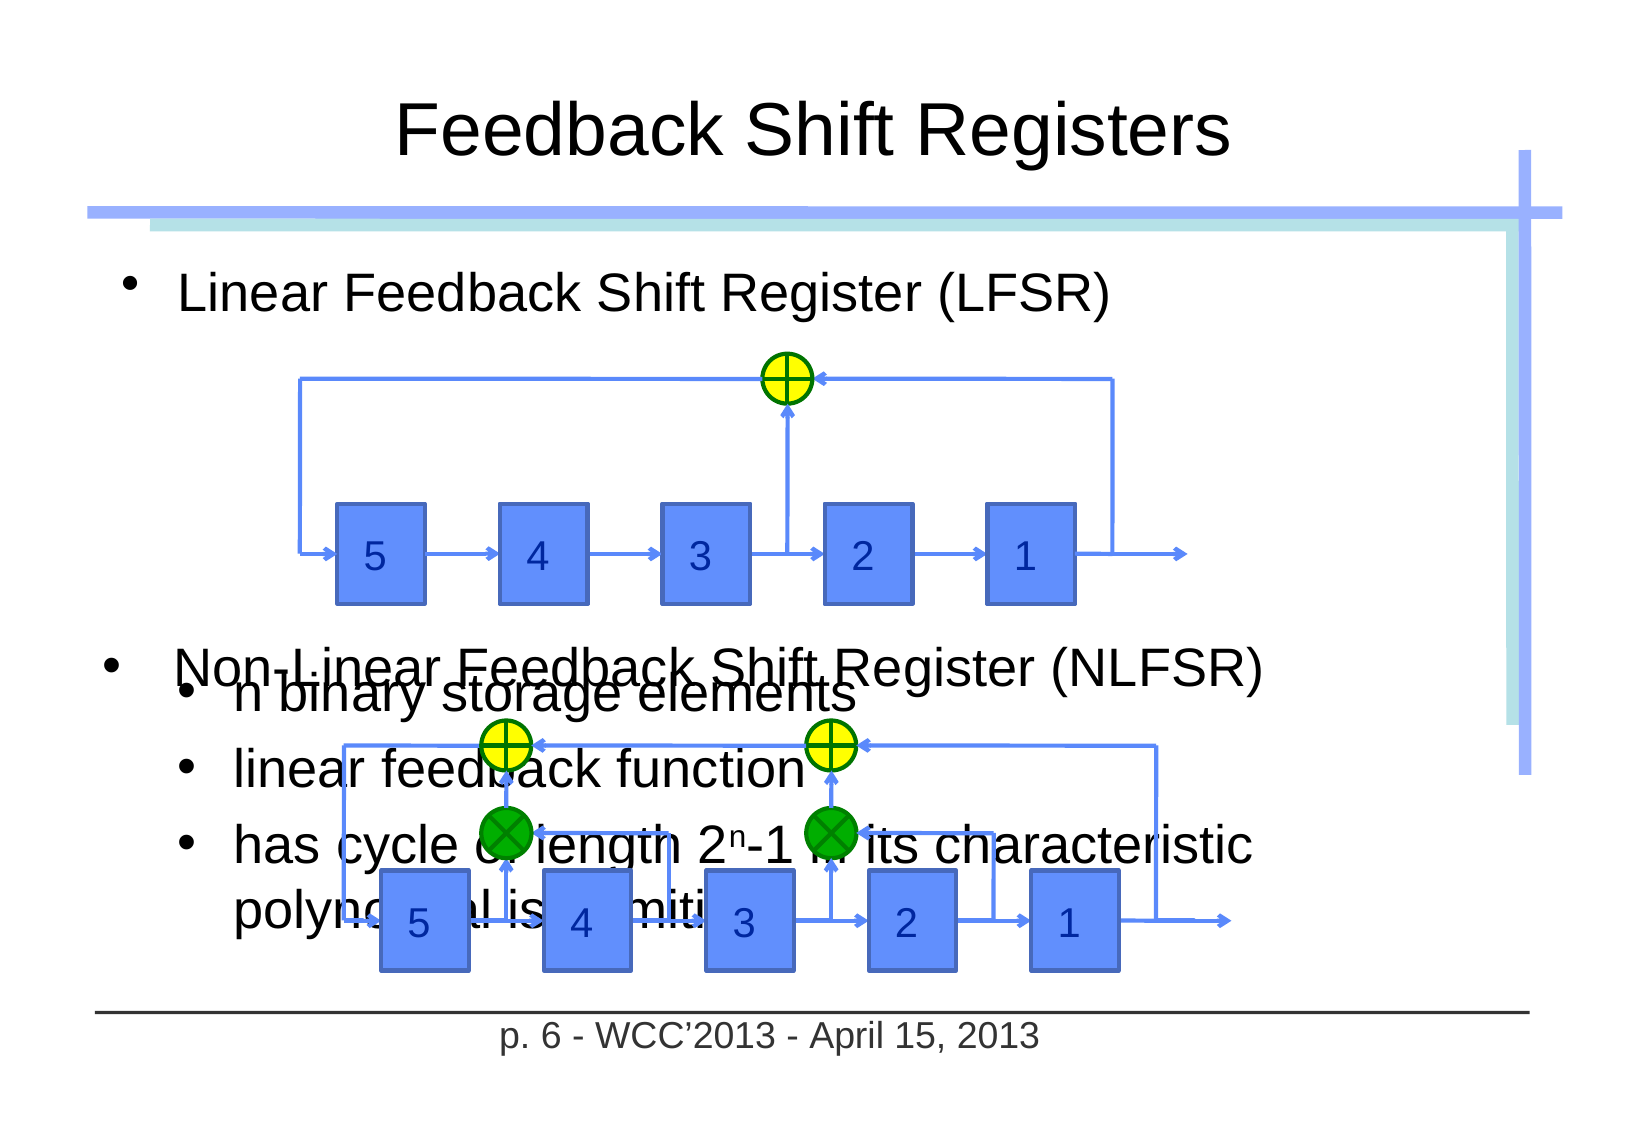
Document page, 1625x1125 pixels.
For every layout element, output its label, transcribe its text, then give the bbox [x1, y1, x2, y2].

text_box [87, 624, 1526, 971]
title Feedback Shift Registers [125, 50, 1503, 200]
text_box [299, 353, 1188, 604]
list Linear Feedback Shift Register (LFSR) [106, 249, 1519, 623]
